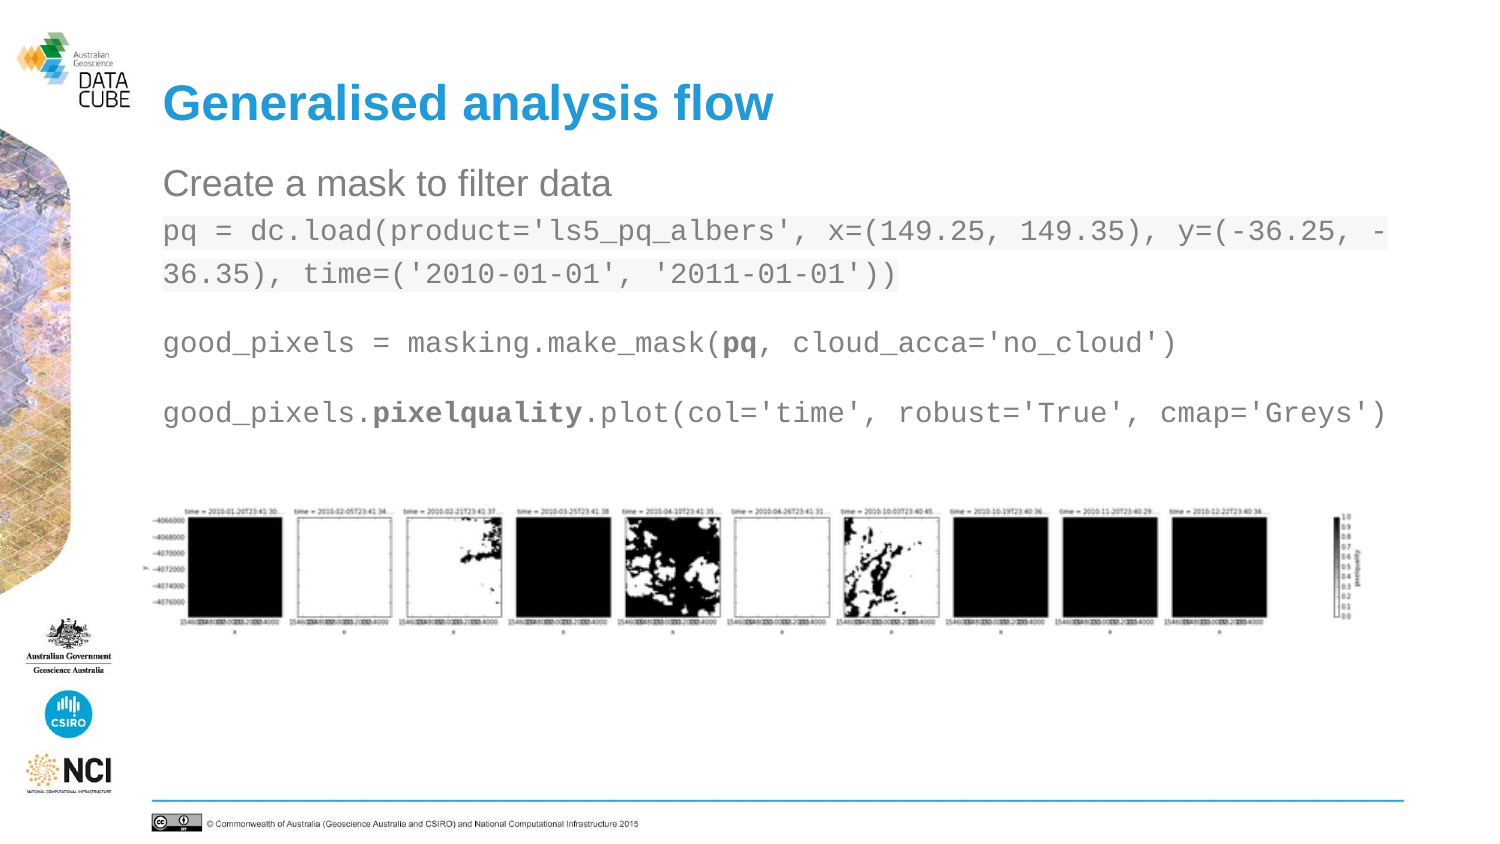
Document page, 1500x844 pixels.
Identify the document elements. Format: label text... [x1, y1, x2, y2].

picture [0, 0, 1500, 844]
list Create a mask to filter data pq = dc.load(product='ls5_pq_albers', x=(149.25, 149.35), y=(-36.25, -36.35), time=('2010-01-01', '2011-01-01')) good_pixels = masking.make_mask(pq, cloud_acca='no_cloud') good_pixels.pixelquality.plot(col='time', robust='True', cmap='Greys') [147, 144, 1481, 784]
title Generalised analysis flow [147, 70, 1400, 130]
